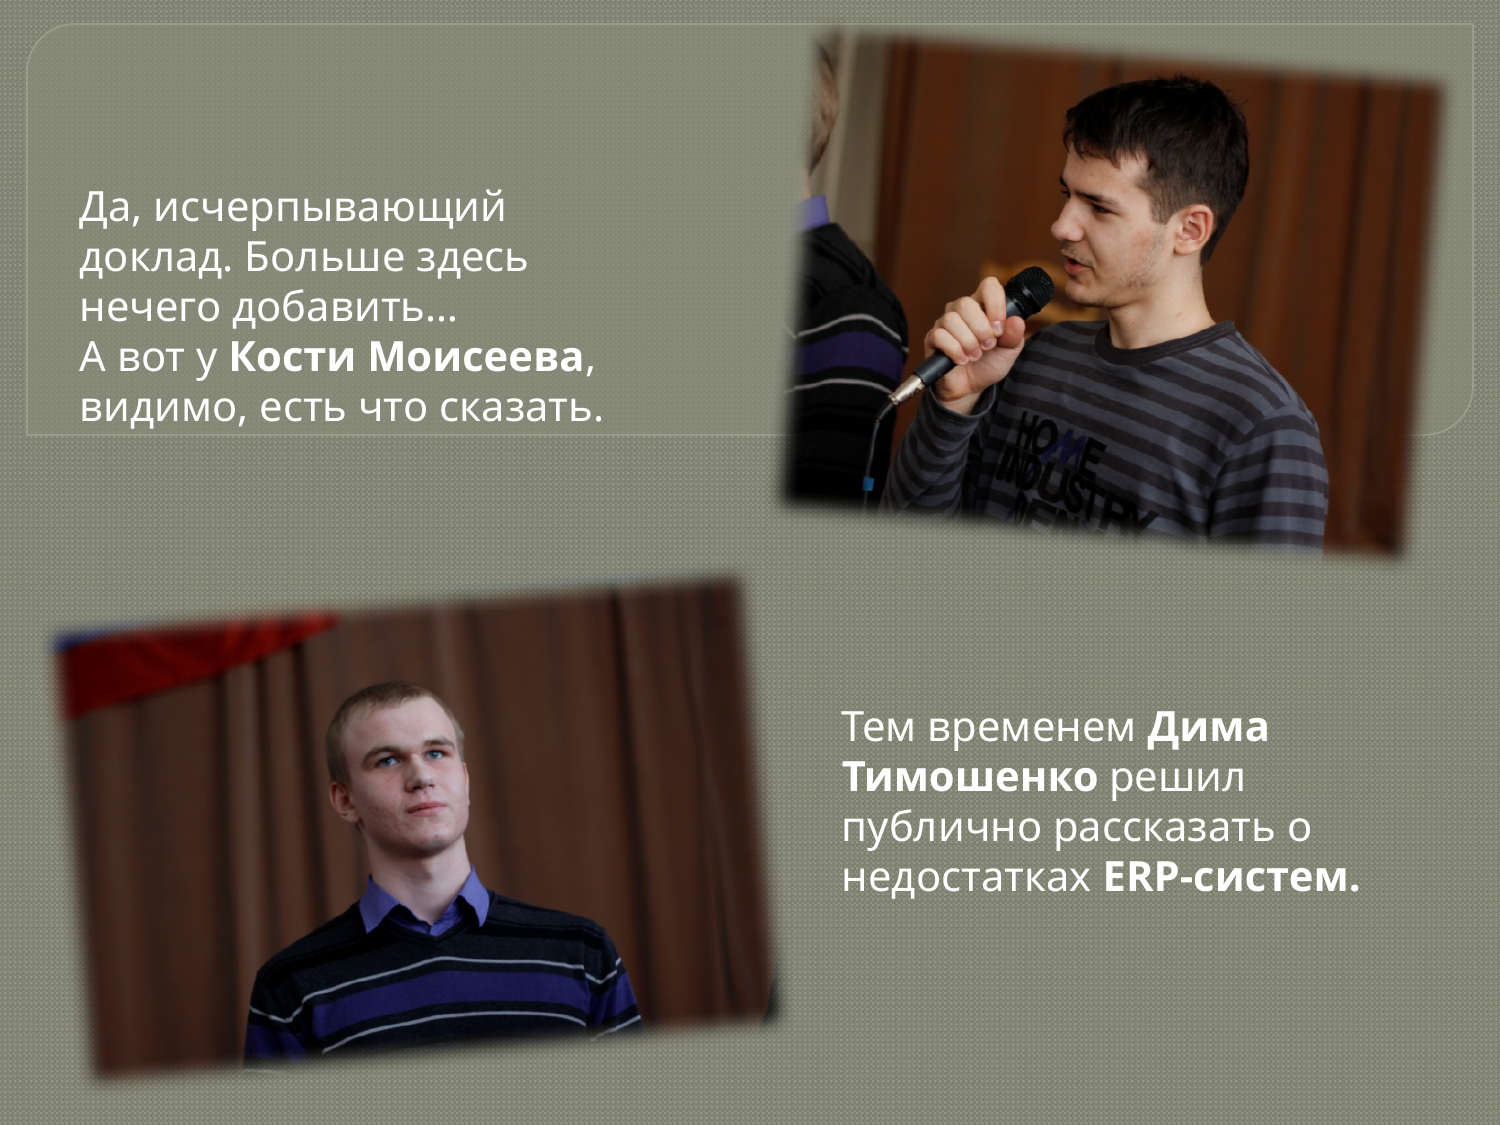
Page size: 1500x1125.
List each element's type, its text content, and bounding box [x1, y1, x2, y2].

text_box Да, исчерпывающий доклад. Больше здесь нечего добавить… А вот у Кости Моисеева, видимо, есть что сказать. [64, 172, 678, 483]
picture [52, 585, 781, 1071]
text_box Тем временем Дима Тимошенко решил публично рассказать о недостатках ERP-систем. [827, 692, 1426, 908]
picture [780, 36, 1444, 552]
